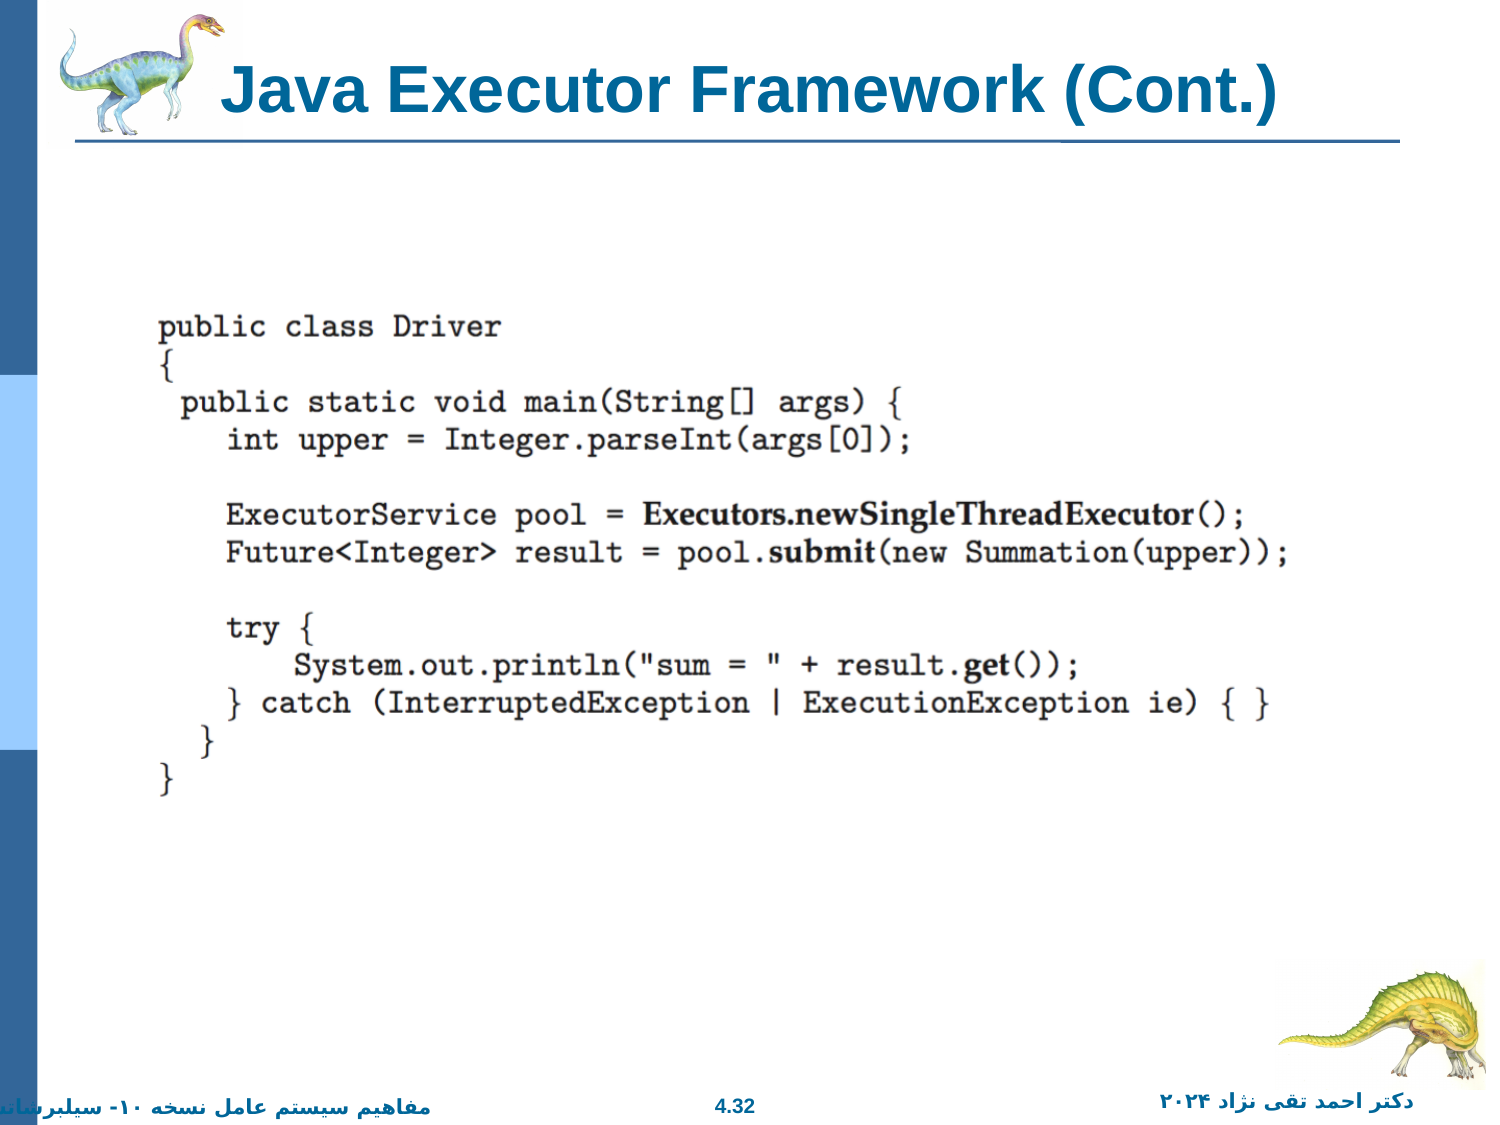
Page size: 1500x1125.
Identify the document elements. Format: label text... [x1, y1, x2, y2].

picture [46, 0, 243, 149]
picture [126, 291, 1372, 832]
title Java Executor Framework (Cont.) [75, 38, 1425, 133]
picture [1275, 959, 1486, 1090]
